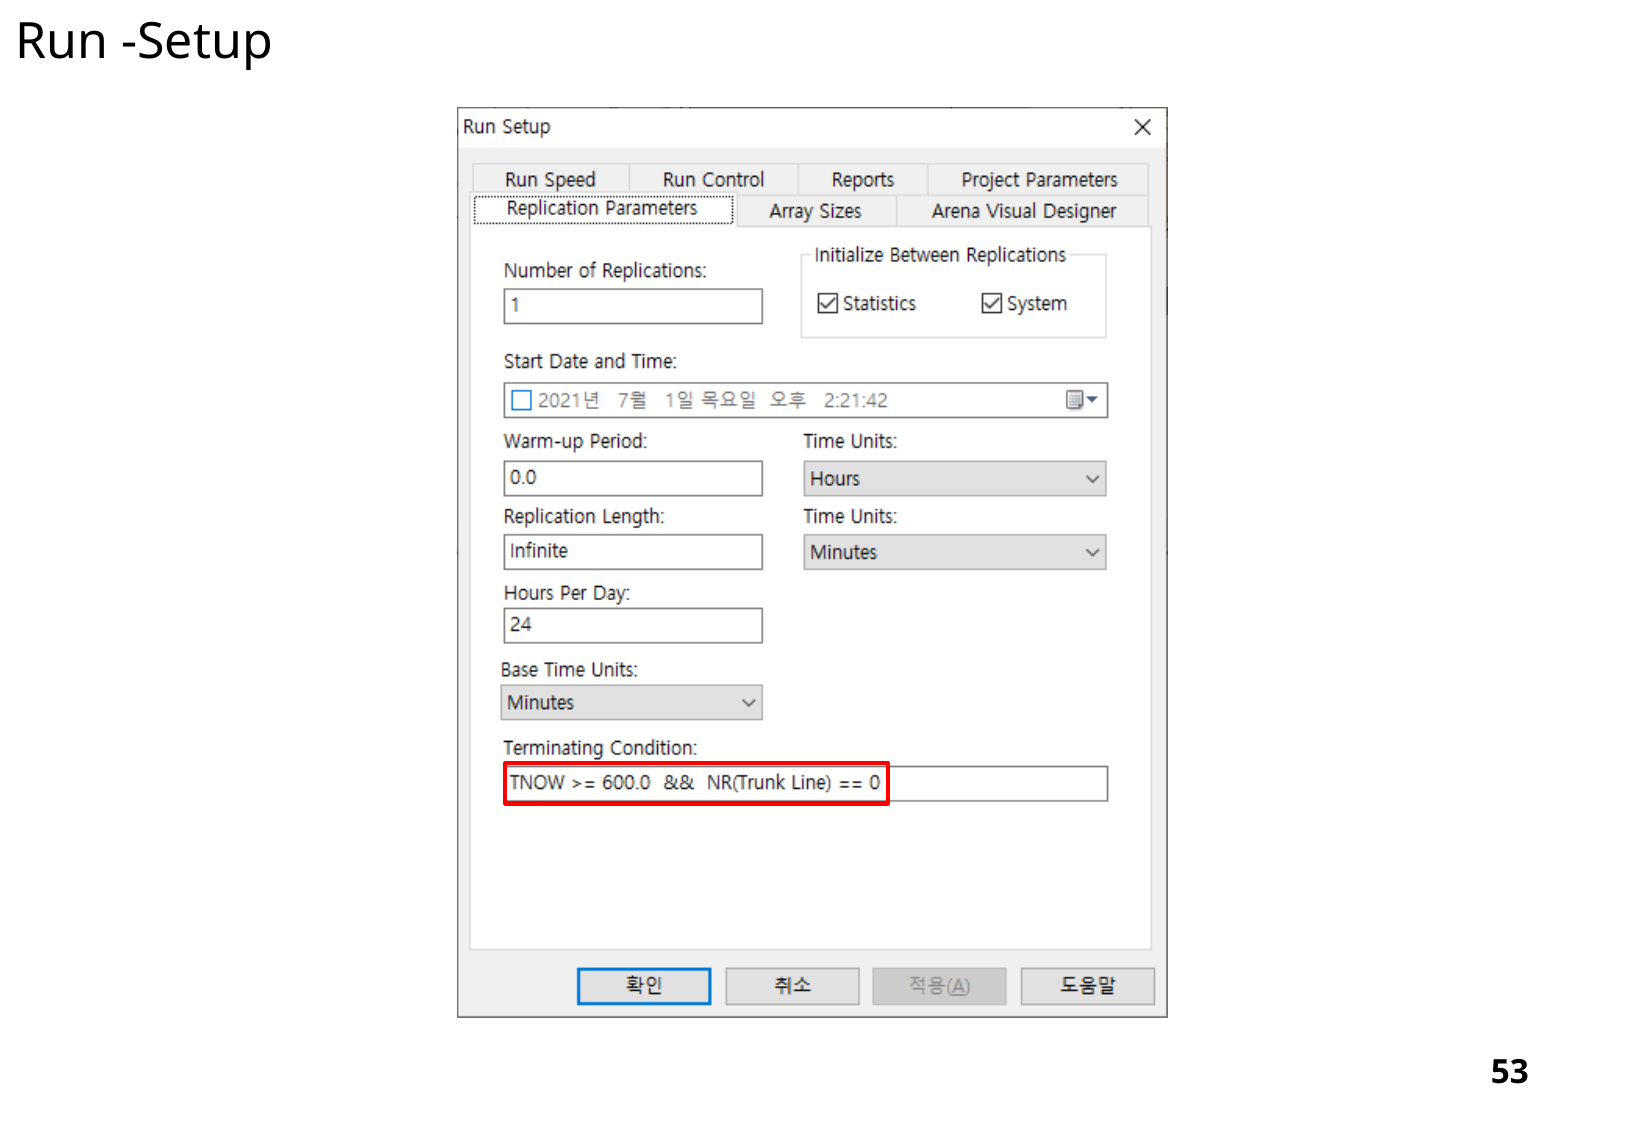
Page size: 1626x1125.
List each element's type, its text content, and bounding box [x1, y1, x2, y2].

slide_number 53 [1164, 1042, 1544, 1103]
text_box Run -Setup [0, 0, 289, 76]
picture [456, 107, 1169, 1018]
